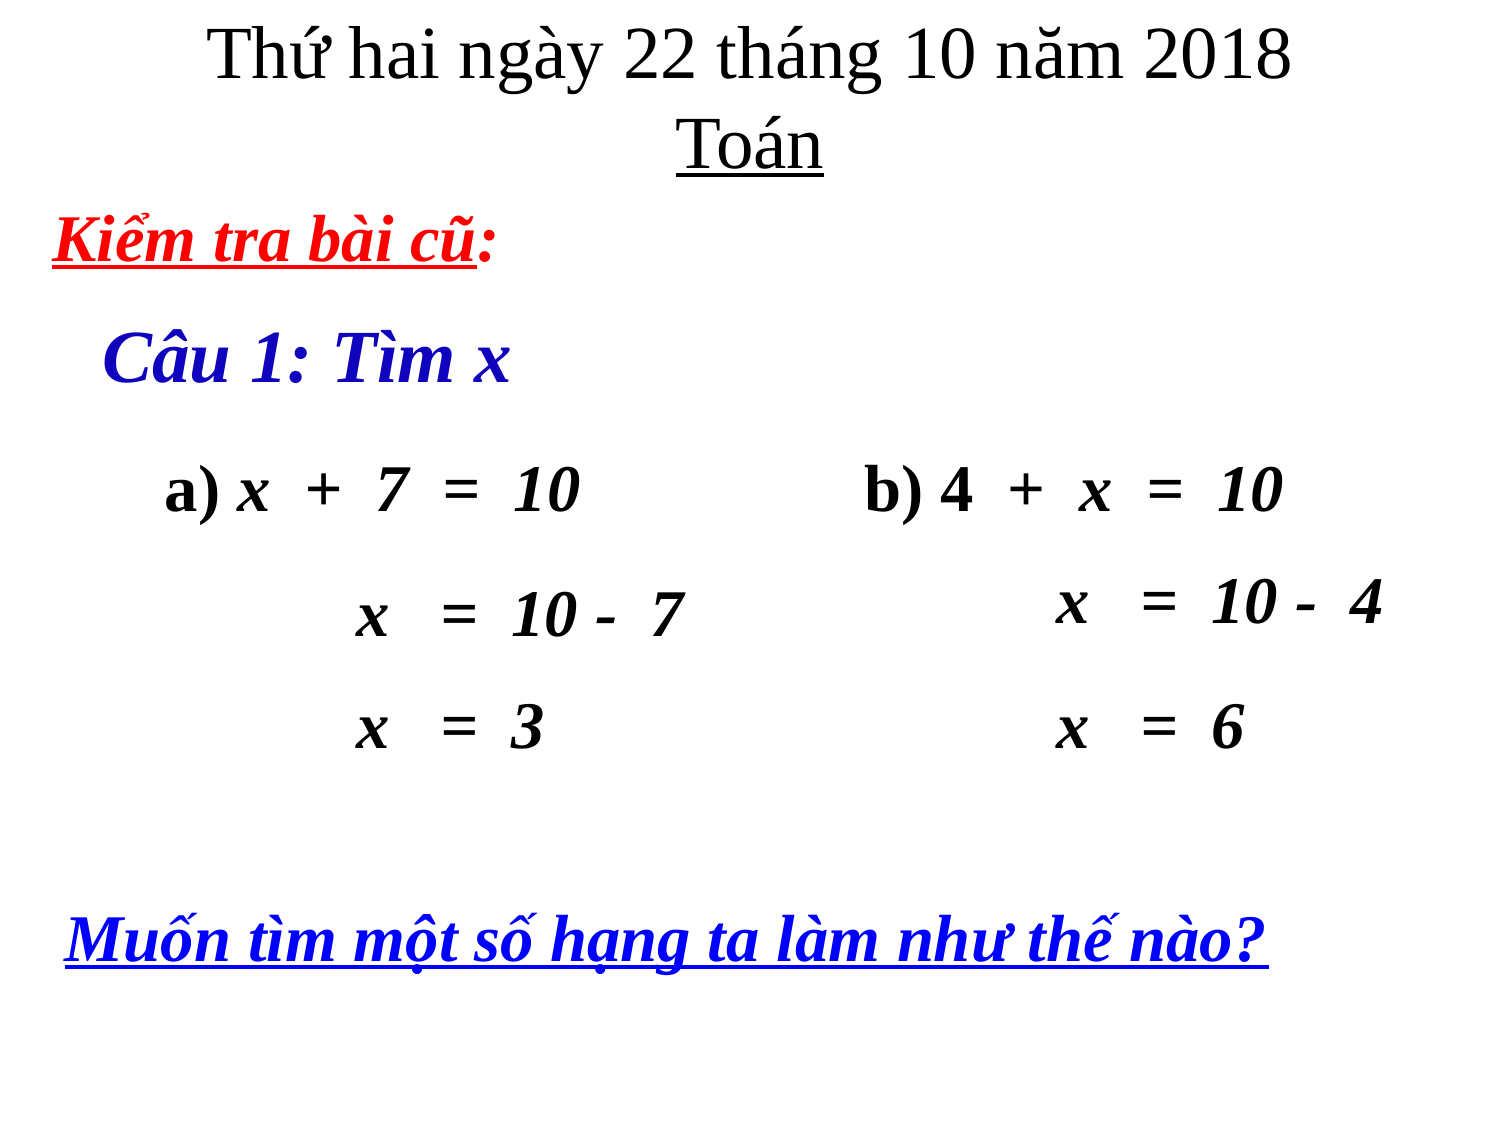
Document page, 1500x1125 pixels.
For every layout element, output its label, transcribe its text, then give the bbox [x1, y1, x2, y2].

text_box Muốn tìm một số hạng ta làm như thế nào? [50, 887, 1300, 983]
text_box a) x + 7 = 10 [149, 437, 600, 533]
text_box x = 10 - 7 [324, 562, 775, 658]
text_box x = 10 - 4 [1024, 549, 1475, 645]
text_box x = 6 [1024, 674, 1475, 770]
text_box Thứ hai ngày 22 tháng 10 năm 2018 Toán [74, 0, 1425, 188]
text_box x = 3 [324, 674, 775, 770]
text_box Kiểm tra bài cũ: [37, 187, 863, 283]
text_box b) 4 + x = 10 [849, 437, 1300, 533]
text_box [312, 687, 763, 783]
text_box Câu 1: Tìm x [87, 299, 950, 405]
